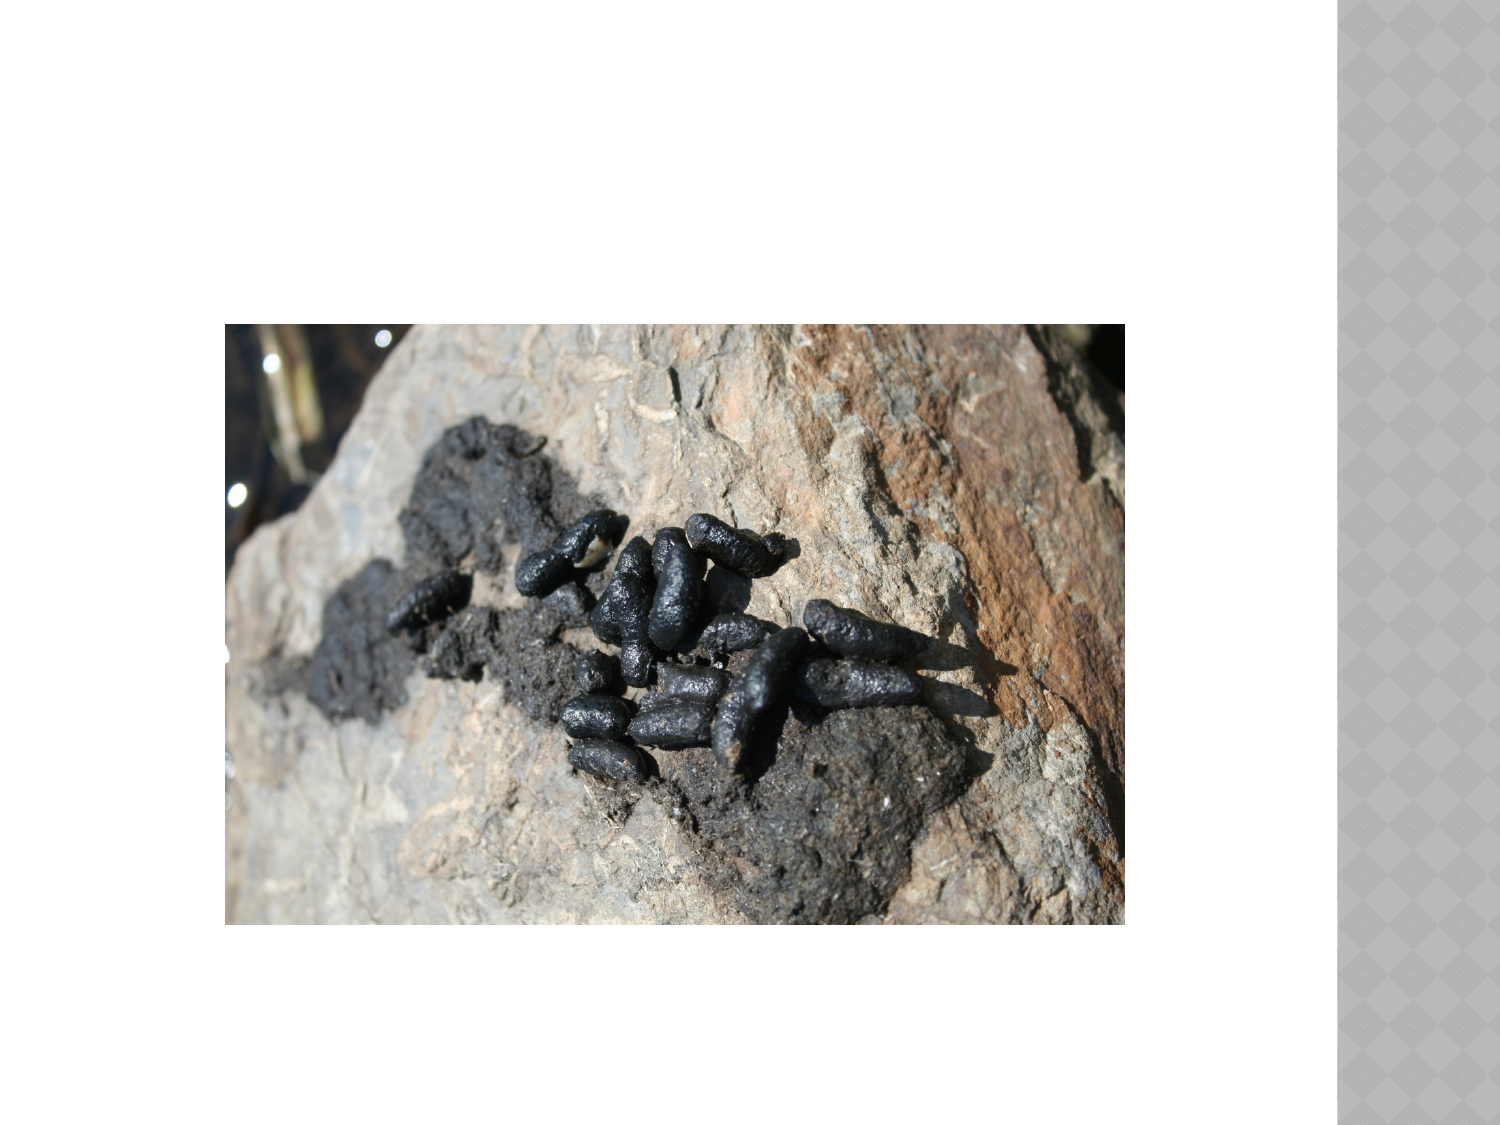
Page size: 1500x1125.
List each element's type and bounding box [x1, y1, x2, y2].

picture [224, 324, 1126, 926]
